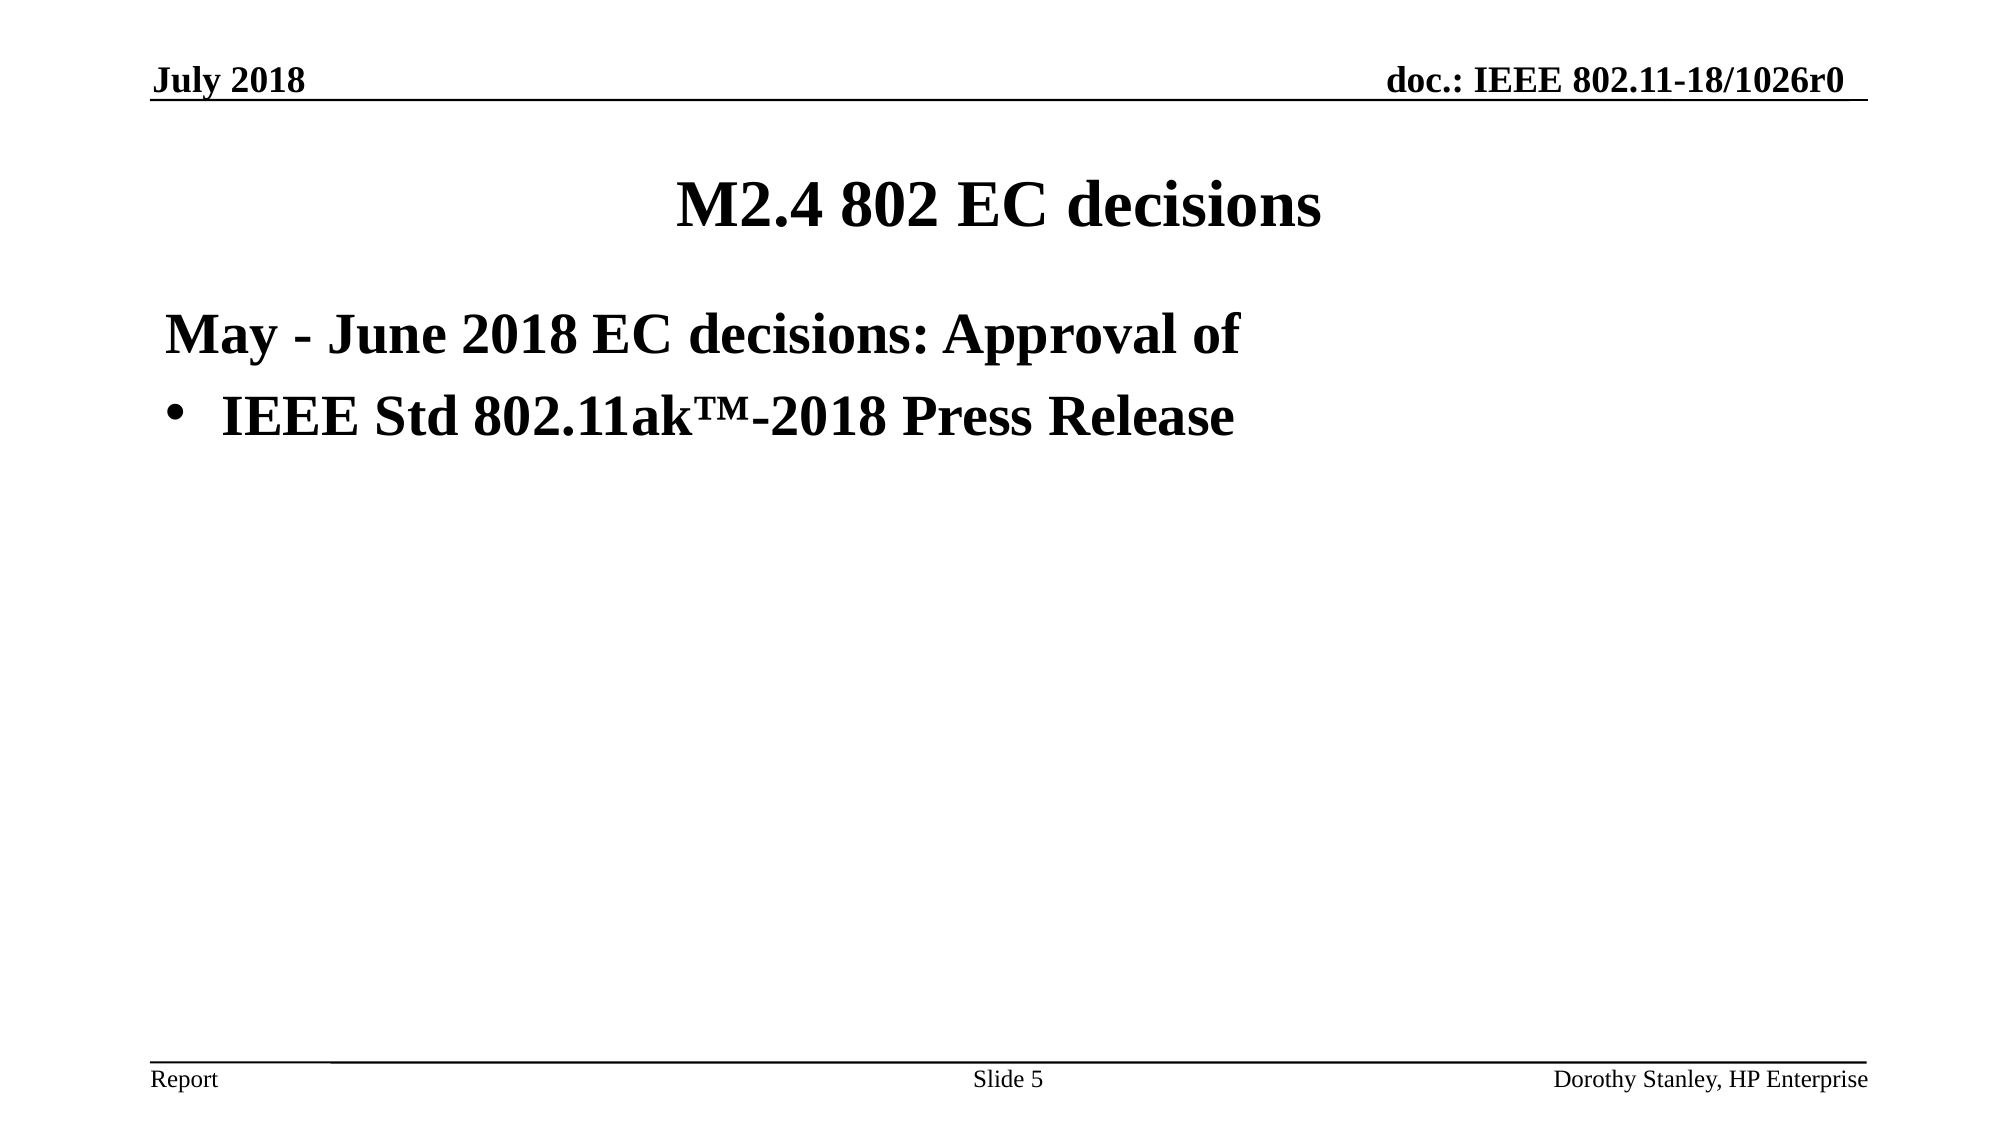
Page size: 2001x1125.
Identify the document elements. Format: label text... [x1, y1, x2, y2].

footer Dorothy Stanley, HP Enterprise [1512, 1061, 1869, 1093]
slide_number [152, 54, 406, 101]
title M2.4 802 EC decisions [150, 112, 1850, 287]
list May - June 2018 EC decisions: Approval of IEEE Std 802.11ak™-2018 Press Release [150, 287, 1850, 963]
slide_number Slide 5 [964, 1061, 1053, 1093]
